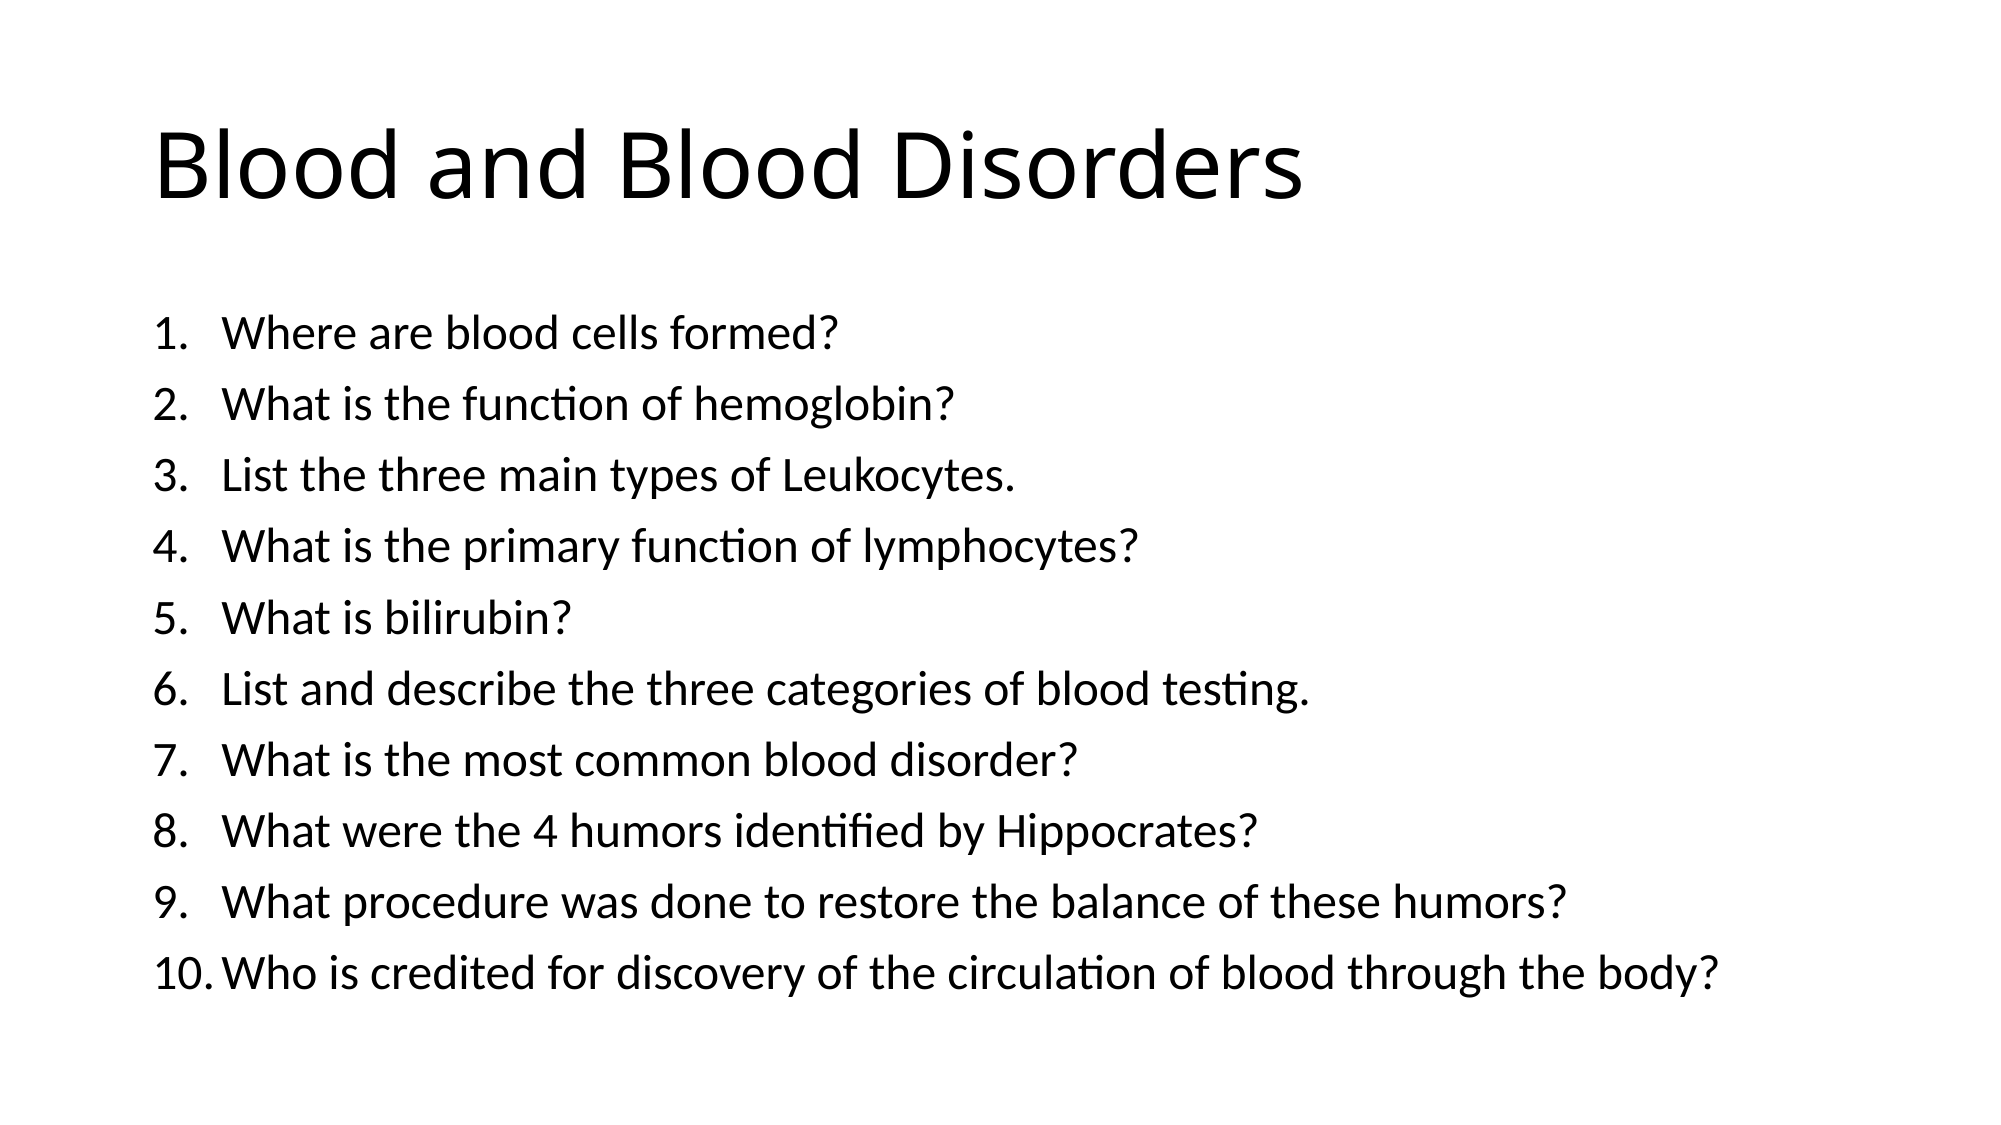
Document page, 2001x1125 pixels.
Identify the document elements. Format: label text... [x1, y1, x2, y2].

list Where are blood cells formed? What is the function of hemoglobin? List the three main types of Leukocytes. What is the primary function of lymphocytes? What is bilirubin? List and describe the three categories of blood testing. What is the most common blood disorder? What were the 4 humors identified by Hippocrates? What procedure was done to restore the balance of these humors? Who is credited for discovery of the circulation of blood through the body? [137, 299, 1863, 1014]
title Blood and Blood Disorders [137, 59, 1863, 278]
